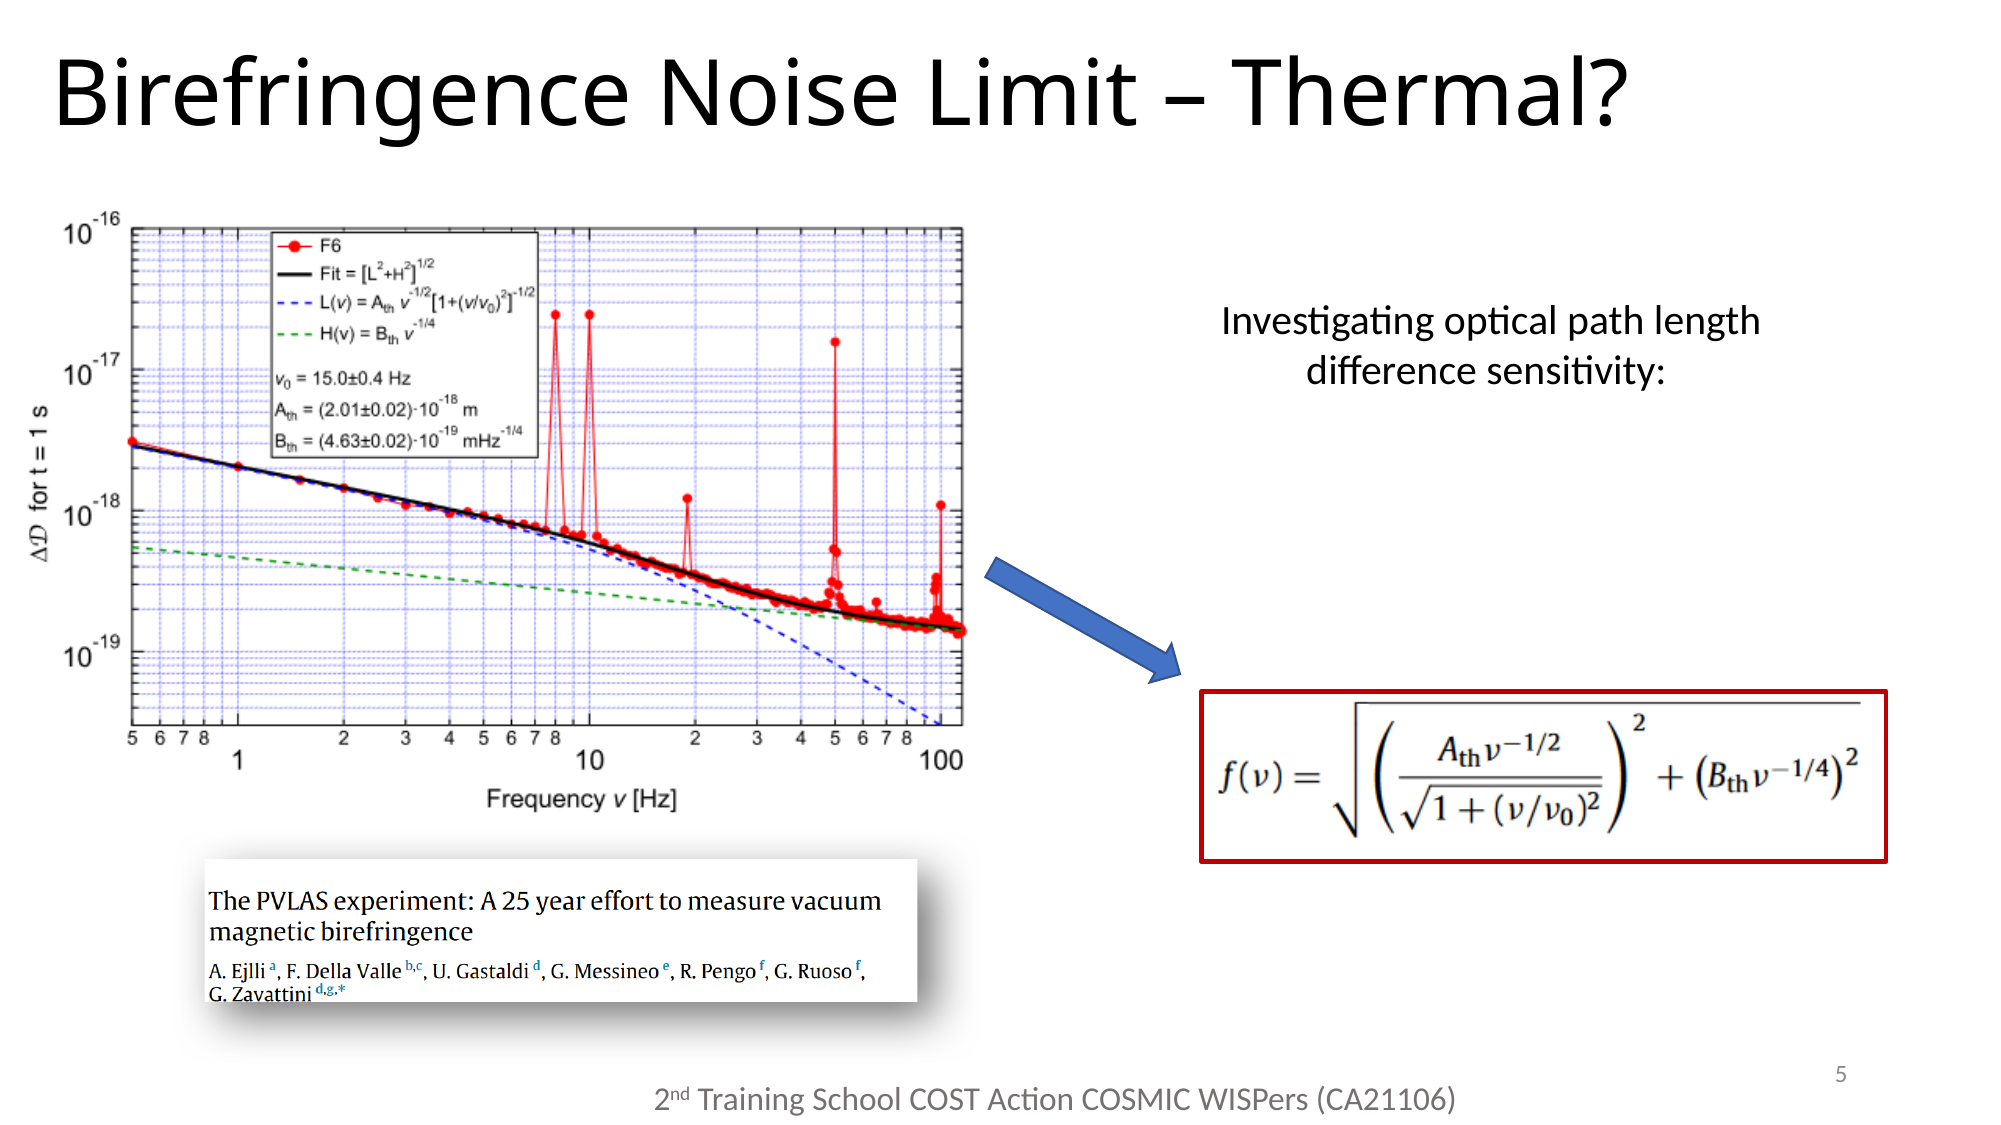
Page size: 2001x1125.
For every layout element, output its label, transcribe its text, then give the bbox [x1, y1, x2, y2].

text_box [1105, 617, 1182, 685]
title Birefringence Noise Limit – Thermal? [36, 0, 1762, 205]
slide_number 5 [1412, 1042, 1863, 1103]
picture [204, 859, 918, 1003]
picture [17, 174, 1105, 839]
picture [1203, 693, 1884, 860]
text_box 2nd Training School COST Action COSMIC WISPers (CA21106) [632, 1069, 1479, 1125]
